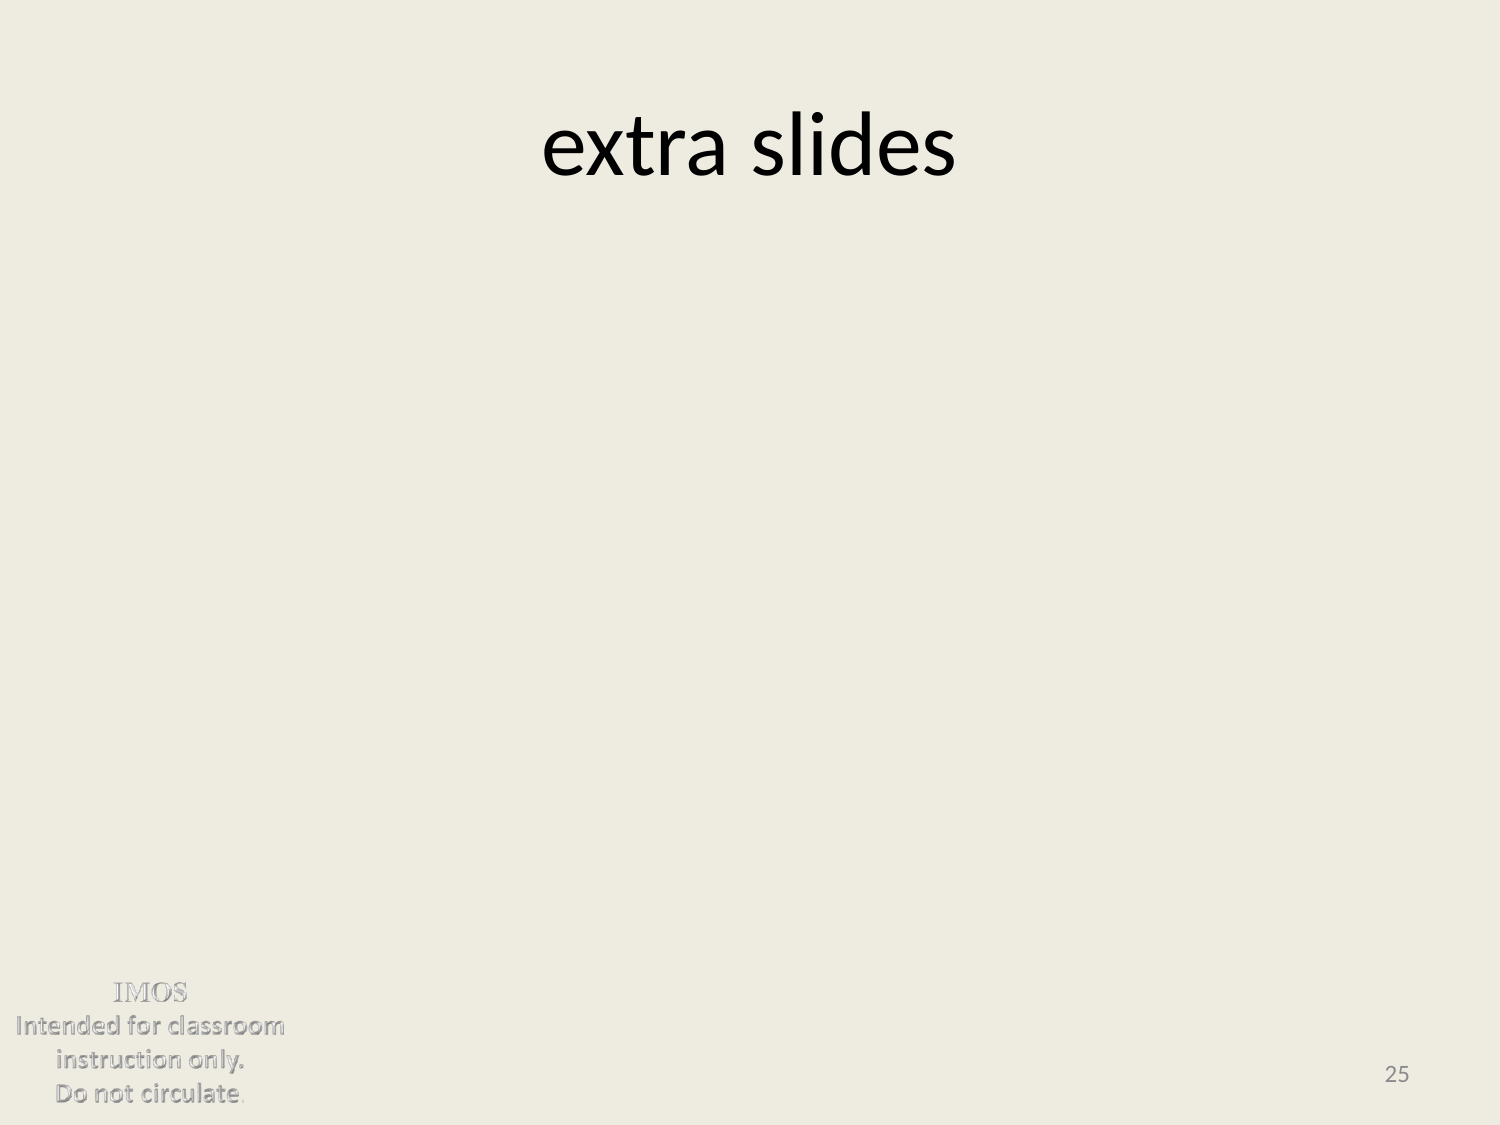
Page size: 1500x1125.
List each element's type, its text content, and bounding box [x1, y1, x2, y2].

slide_number 25 [1074, 1042, 1425, 1103]
picture [0, 969, 338, 1116]
title extra slides [75, 45, 1425, 233]
